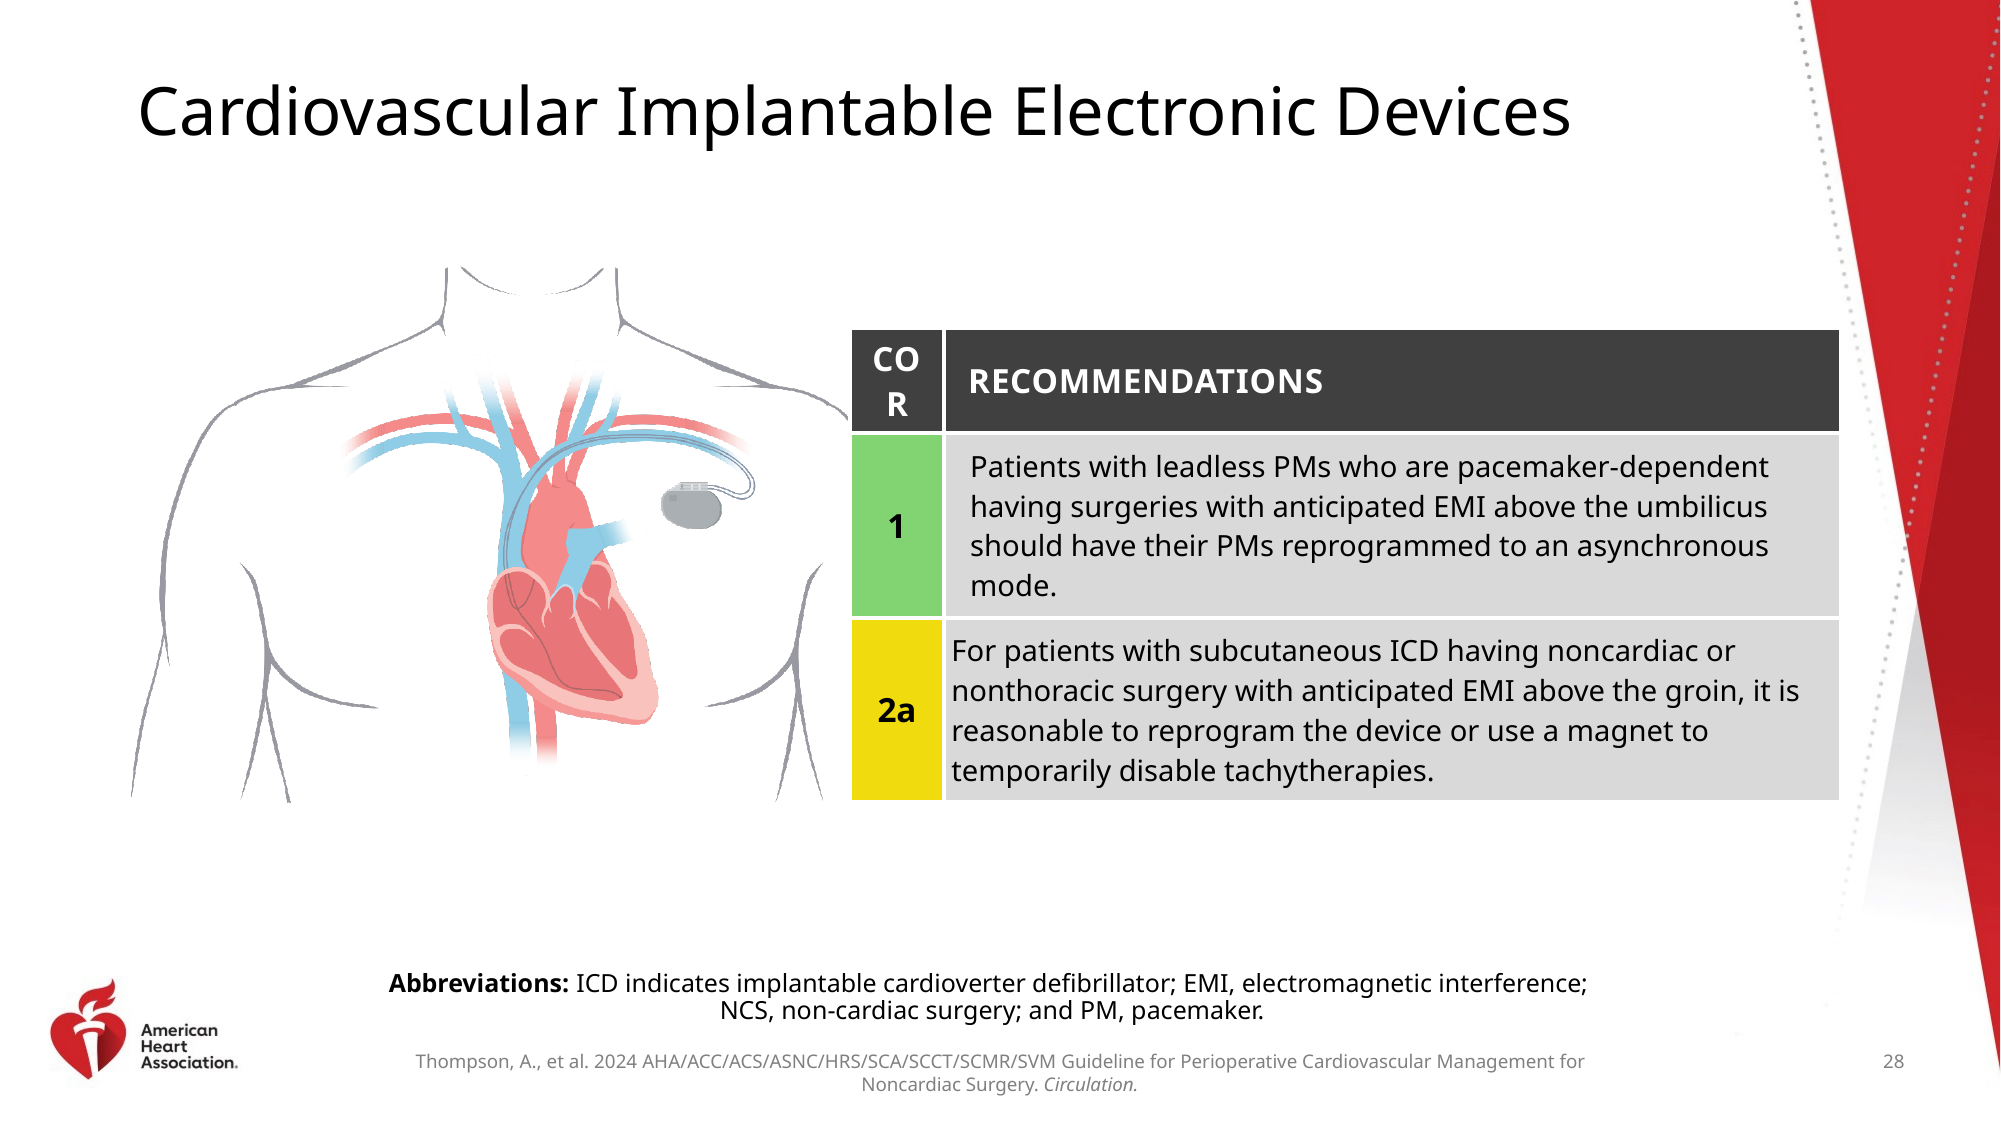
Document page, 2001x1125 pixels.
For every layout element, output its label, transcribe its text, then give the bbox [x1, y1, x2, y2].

table_header RECOMMENDATIONS [946, 330, 1839, 431]
table_cell For patients with subcutaneous ICD having noncardiac or nonthoracic surgery with anticipated EMI above the groin, it is reasonable to reprogram the device or use a magnet to temporarily disable tachytherapies. [946, 620, 1839, 800]
table_cell 2a [930, 620, 942, 800]
table_cell 1 [930, 435, 942, 616]
table_header COR [930, 330, 942, 431]
slide_number 28 [1862, 1042, 1926, 1081]
list Abbreviations: ICD indicates implantable cardioverter defibrillator; EMI, electromagnetic interference; NCS, non-cardiac surgery; and PM, pacemaker. [282, 963, 1718, 1033]
table_cell Patients with leadless PMs who are pacemaker-dependent having surgeries with anticipated EMI above the umbilicus should have their PMs reprogrammed to an asynchronous mode. [946, 435, 1839, 616]
title Cardiovascular Implantable Electronic Devices [137, 59, 1863, 169]
picture [15, 0, 2001, 1125]
